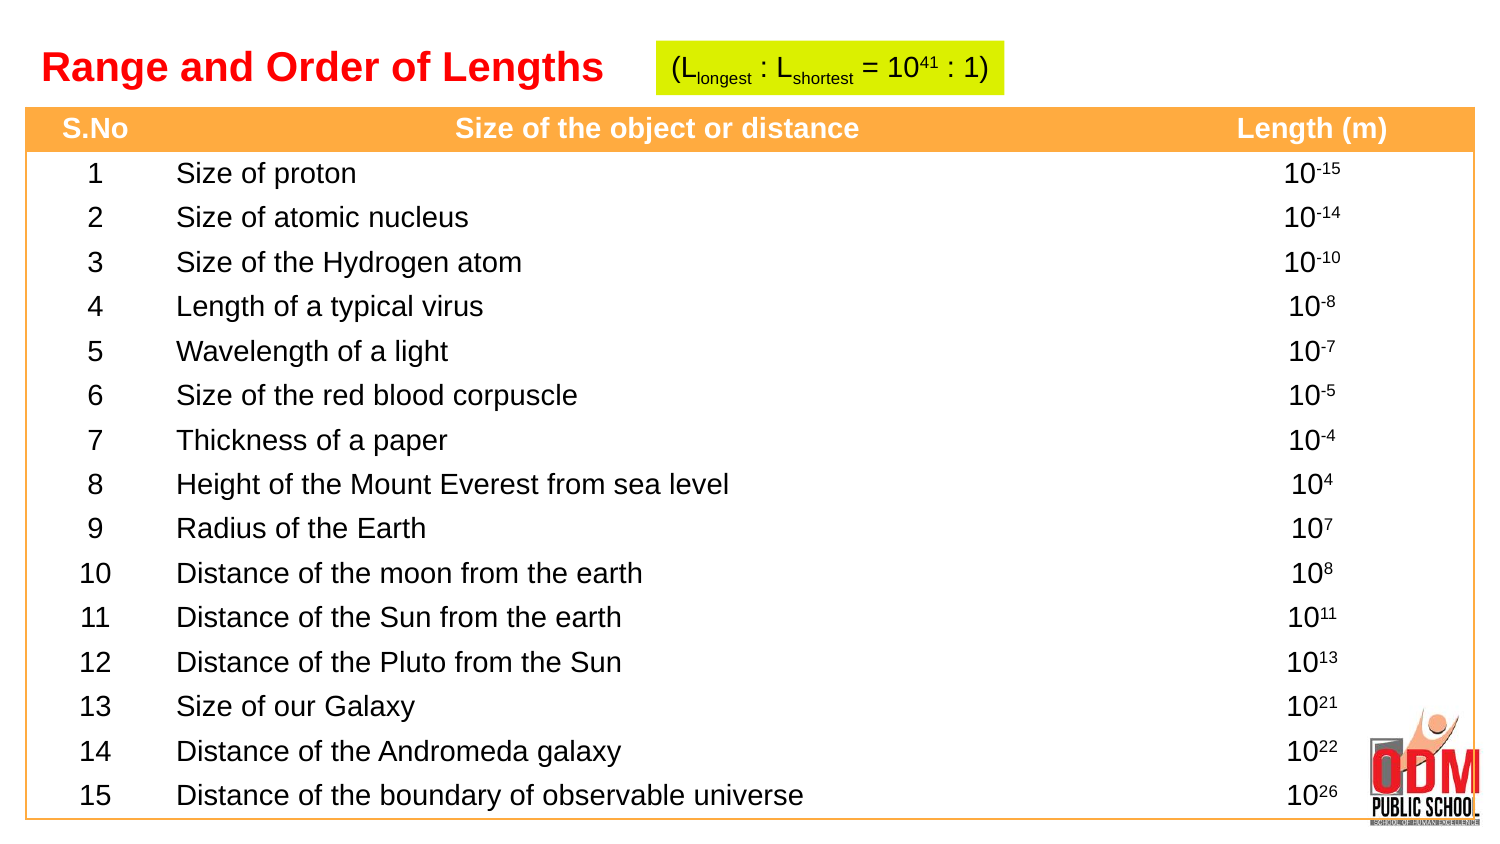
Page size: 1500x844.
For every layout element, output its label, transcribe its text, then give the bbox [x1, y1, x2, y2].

table_cell Size of the red blood corpuscle [165, 374, 1151, 419]
table_cell Size of proton [165, 152, 1151, 196]
table_cell 10-7 [1151, 330, 1473, 374]
table_header Length (m) [1151, 108, 1473, 152]
table_cell 7 [27, 419, 165, 463]
table_cell 1021 [1151, 686, 1473, 730]
table_cell Distance of the Sun from the earth [165, 597, 1151, 641]
table_cell 9 [27, 508, 165, 552]
table_cell 11 [27, 597, 165, 641]
table_cell Size of our Galaxy [165, 686, 1151, 730]
table_cell 10 [27, 552, 165, 597]
table_cell Height of the Mount Everest from sea level [165, 463, 1151, 508]
table_cell 104 [1151, 463, 1473, 508]
table_cell 3 [27, 241, 165, 285]
text_box Range and Order of Lengths [25, 24, 1474, 107]
table_cell Distance of the Pluto from the Sun [165, 641, 1151, 686]
table_cell 10-14 [1151, 196, 1473, 241]
table_cell 1013 [1151, 641, 1473, 686]
table_cell Distance of the moon from the earth [165, 552, 1151, 597]
table_cell 15 [27, 774, 165, 818]
table_cell 10-4 [1151, 419, 1473, 463]
table_cell 108 [1151, 552, 1473, 597]
table_cell 10-10 [1151, 241, 1473, 285]
table_cell Distance of the boundary of observable universe [165, 774, 1151, 818]
text_box (Llongest : Lshortest = 1041 : 1) [656, 40, 1005, 96]
table_cell Size of atomic nucleus [165, 196, 1151, 241]
table_cell 4 [27, 285, 165, 330]
picture [1348, 692, 1500, 844]
table_header Size of the object or distance [165, 108, 1151, 152]
table_cell 10-5 [1151, 374, 1473, 419]
table_cell 1 [27, 152, 165, 196]
table_cell 8 [27, 463, 165, 508]
table_cell 1022 [1151, 730, 1343, 774]
table_cell Size of the Hydrogen atom [165, 241, 1151, 285]
table_cell 1026 [1151, 774, 1343, 818]
table_cell 12 [27, 641, 165, 686]
table_cell 2 [27, 196, 165, 241]
table_cell Length of a typical virus [165, 285, 1151, 330]
table_cell 1011 [1151, 597, 1473, 641]
table_cell Distance of the Andromeda galaxy [165, 730, 1151, 774]
table_cell 6 [27, 374, 165, 419]
table_cell 10-8 [1151, 285, 1473, 330]
table_cell 13 [27, 686, 165, 730]
table_header S.No [27, 108, 165, 152]
table_cell 5 [27, 330, 165, 374]
table_cell Wavelength of a light [165, 330, 1151, 374]
table_cell 107 [1151, 508, 1473, 552]
table_cell Radius of the Earth [165, 508, 1151, 552]
table_cell 10-15 [1151, 152, 1473, 196]
table_cell Thickness of a paper [165, 419, 1151, 463]
table_cell 14 [27, 730, 165, 774]
